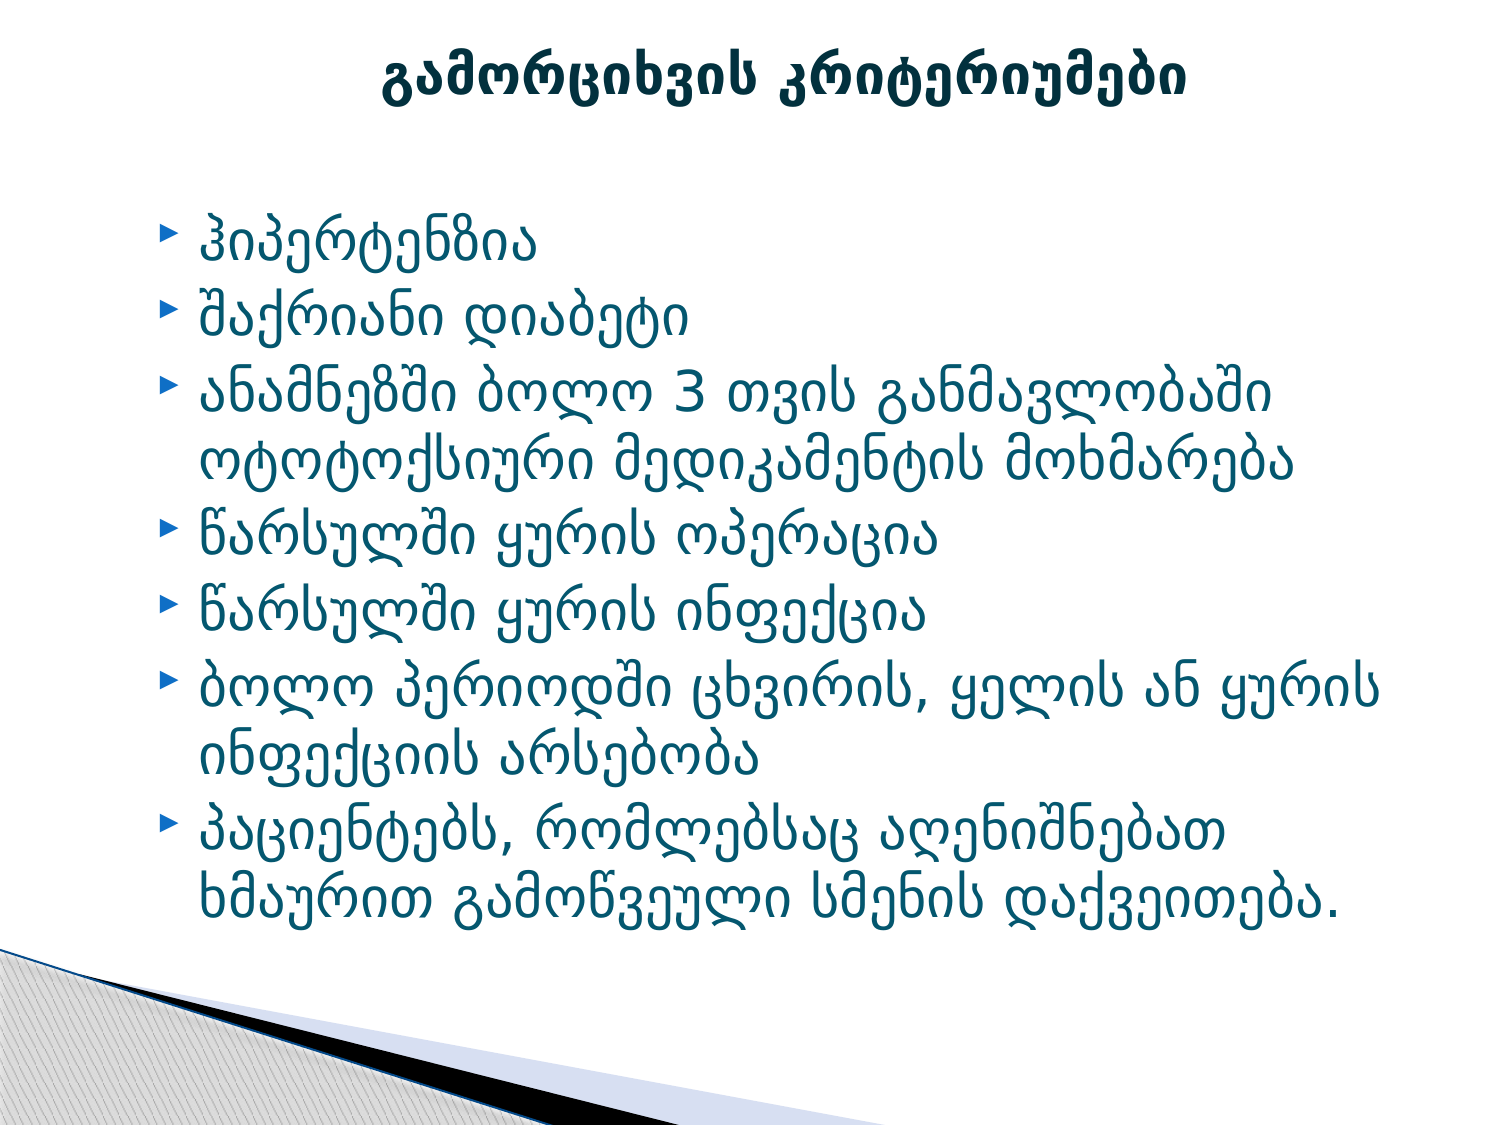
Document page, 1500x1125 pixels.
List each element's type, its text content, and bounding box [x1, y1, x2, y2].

list ჰიპერტენზია შაქრიანი დიაბეტი ანამნეზში ბოლო 3 თვის განმავლობაში ოტოტოქსიური მედიკამენტის მოხმარება წარსულში ყურის ოპერაცია წარსულში ყურის ინფექცია ბოლო პერიოდში ცხვირის, ყელის ან ყურის ინფექციის არსებობა პაციენტებს, რომლებსაც აღენიშნებათ ხმაურით გამოწვეული სმენის დაქვეითება. [123, 196, 1459, 1059]
title გამორციხვის კრიტერიუმები [147, 30, 1423, 181]
